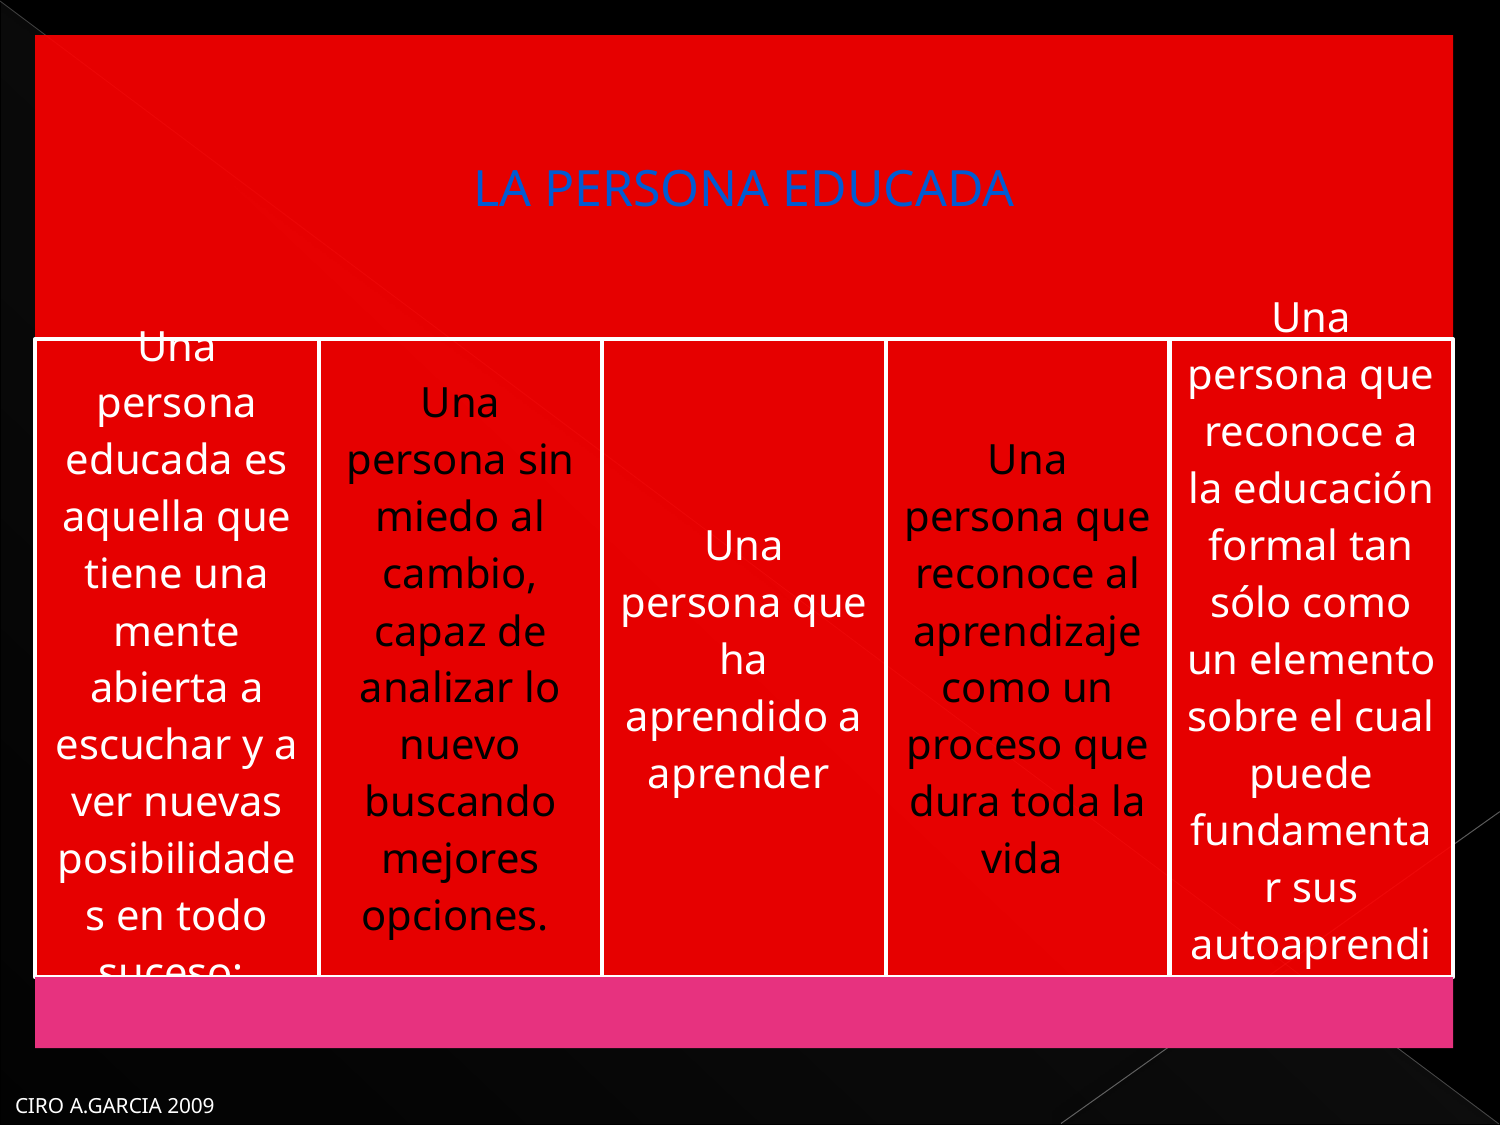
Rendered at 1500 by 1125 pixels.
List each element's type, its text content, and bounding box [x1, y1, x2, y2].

slide_number CIRO A.GARCIA 2009 [0, 1075, 350, 1125]
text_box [34, 34, 1454, 1049]
